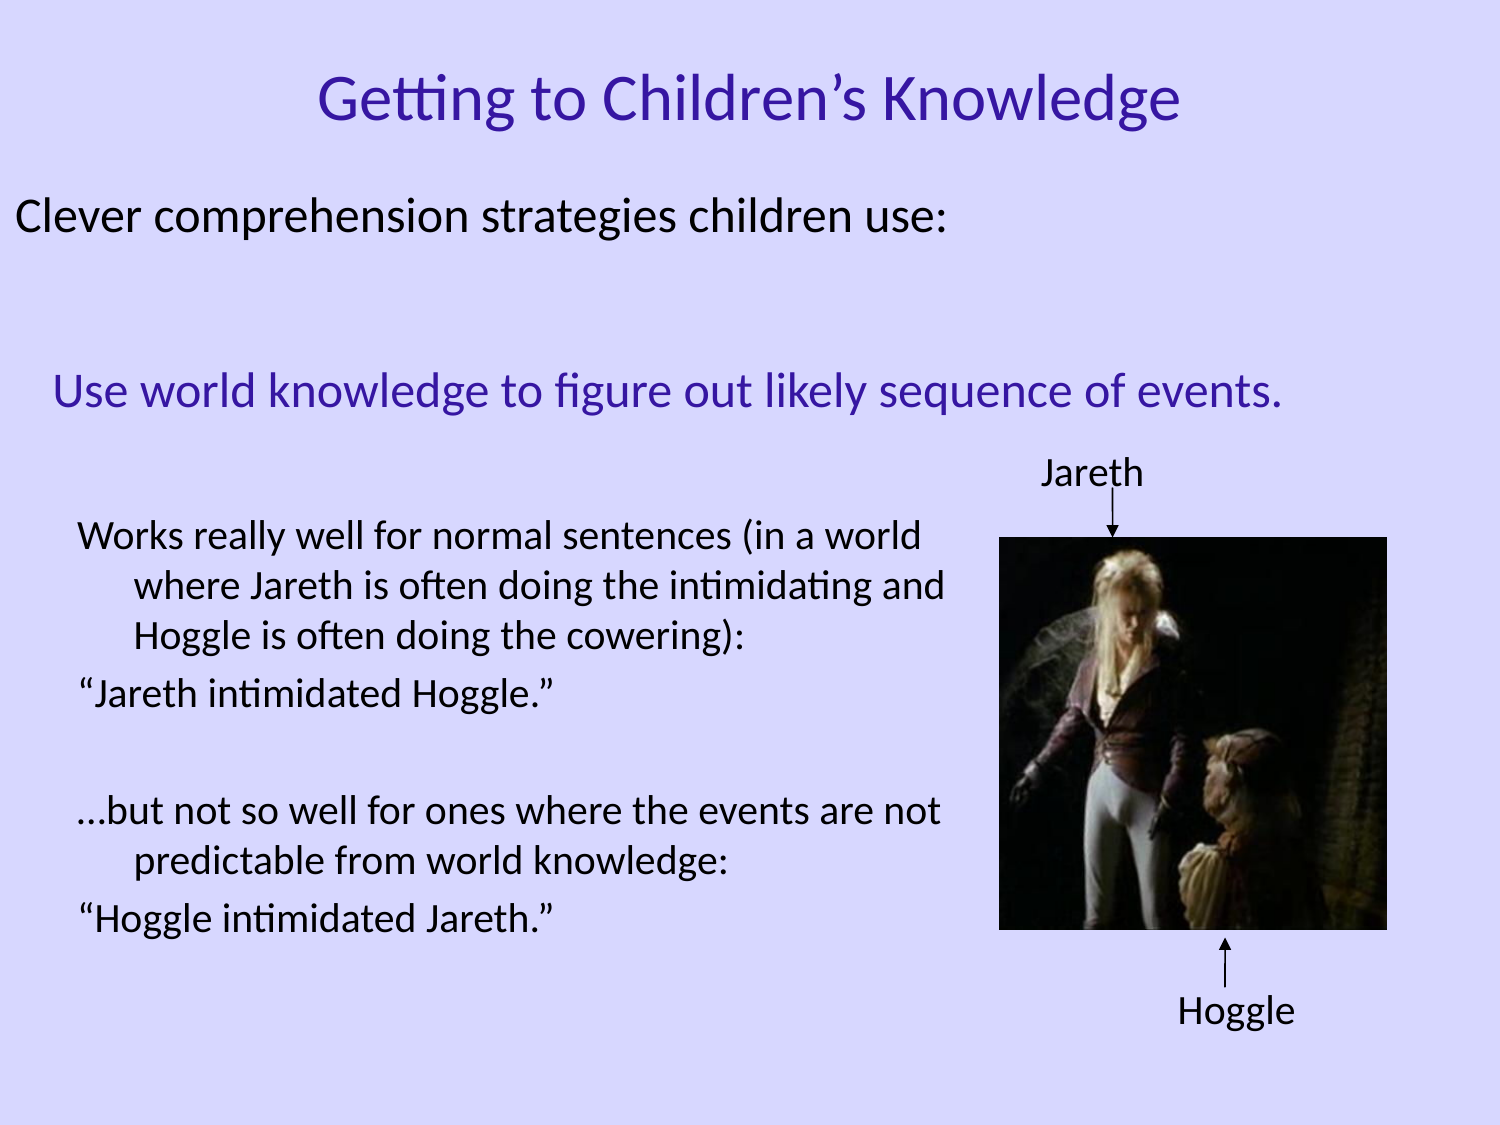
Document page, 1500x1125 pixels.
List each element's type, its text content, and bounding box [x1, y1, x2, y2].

text_box Works really well for normal sentences (in a world where Jareth is often doing the intimidating and Hoggle is often doing the cowering): “Jareth intimidated Hoggle.” …but not so well for ones where the events are not predictable from world knowledge: “Hoggle intimidated Jareth.” [62, 500, 975, 1063]
list Clever comprehension strategies children use: [0, 174, 1500, 263]
text_box Jareth [1026, 437, 1160, 503]
picture [999, 537, 1388, 930]
text_box [1218, 938, 1232, 988]
text_box Use world knowledge to figure out likely sequence of events. [37, 349, 1375, 488]
title Getting to Children’s Knowledge [112, 0, 1388, 174]
text_box [1106, 487, 1119, 535]
text_box Hoggle [1162, 975, 1311, 1040]
